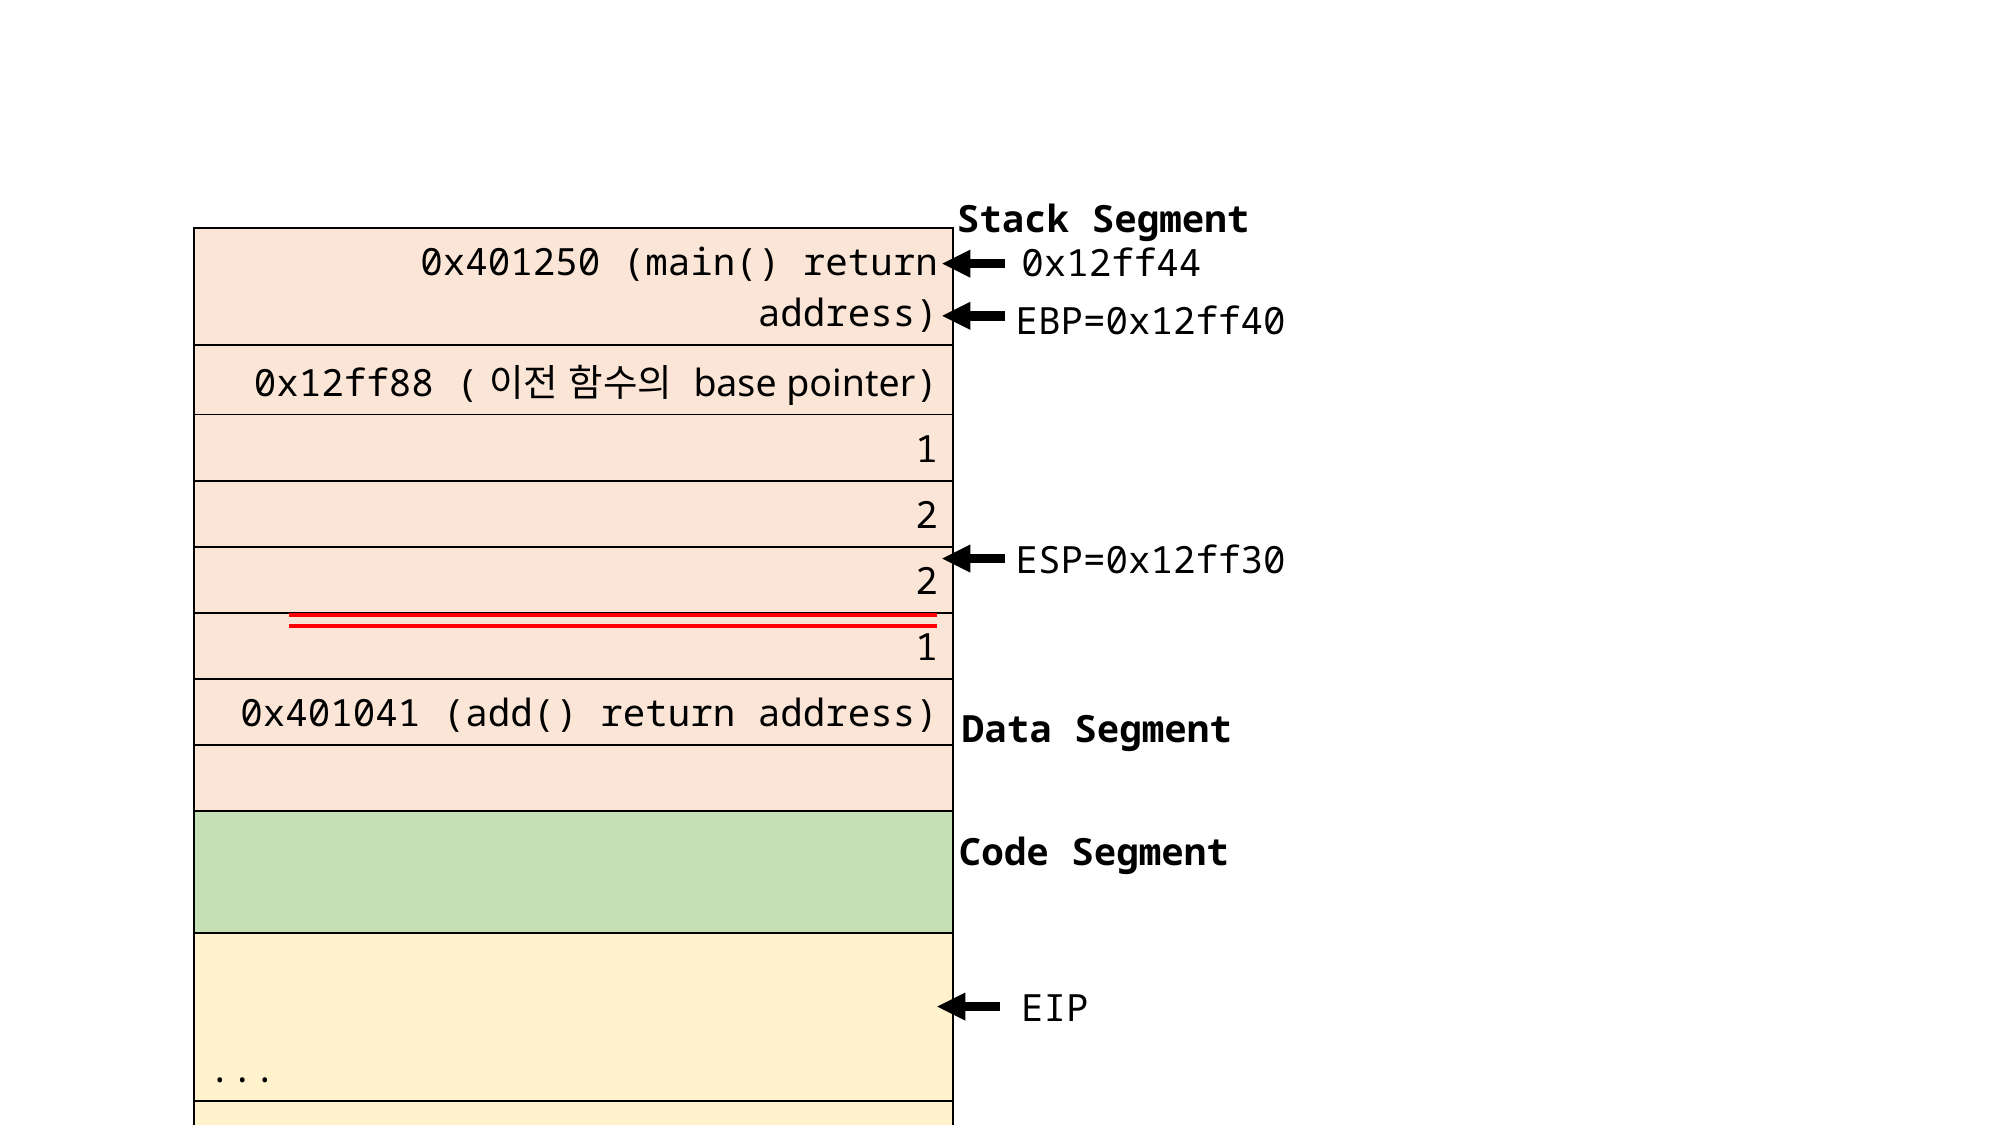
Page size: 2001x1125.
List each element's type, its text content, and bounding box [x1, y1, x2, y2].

text_box Stack Segment [942, 187, 1265, 247]
table_cell [195, 812, 952, 932]
table_cell 0x12ff88 (이전 함수의 base pointer) [195, 346, 952, 414]
text_box Code Segment [944, 821, 1244, 881]
text_box EIP [1006, 976, 1104, 1036]
table_cell [195, 746, 952, 810]
table_cell 0x401041 (add() return address) [195, 680, 952, 744]
text_box ESP=0x12ff30 [1000, 529, 1301, 589]
text_box EBP=0x12ff40 [1000, 289, 1301, 350]
table_cell [195, 1102, 952, 1125]
table_cell ... [195, 934, 952, 1100]
table_cell 1 [195, 415, 952, 480]
text_box Data Segment [947, 697, 1247, 758]
table_cell 1 [195, 614, 952, 678]
table_cell 2 [195, 548, 952, 612]
text_box 0x12ff44 [1006, 247, 1217, 289]
text_box [175, 177, 1388, 1125]
table_header 0x401250 (main() return address) [195, 229, 952, 344]
table_cell 2 [195, 482, 952, 546]
